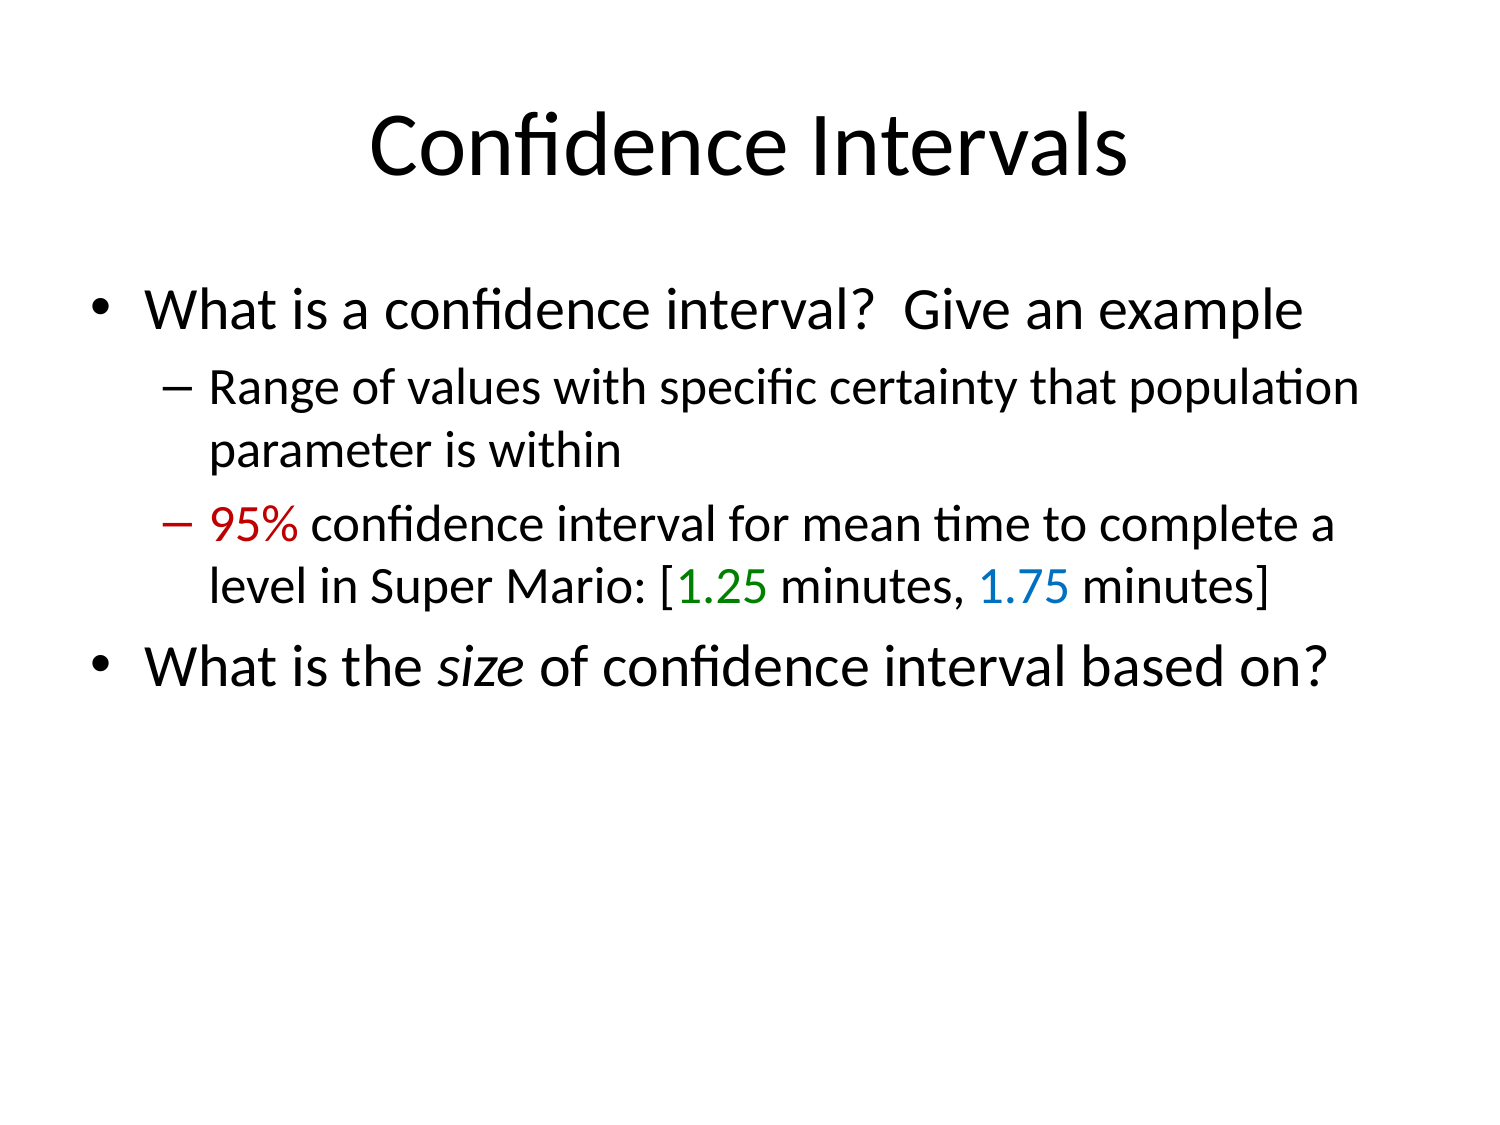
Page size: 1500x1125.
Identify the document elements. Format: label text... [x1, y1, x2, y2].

list What is a confidence interval? Give an example Range of values with specific certainty that population parameter is within 95% confidence interval for mean time to complete a level in Super Mario: [1.25 minutes, 1.75 minutes] What is the size of confidence interval based on? [75, 262, 1425, 850]
title Confidence Intervals [75, 45, 1425, 233]
